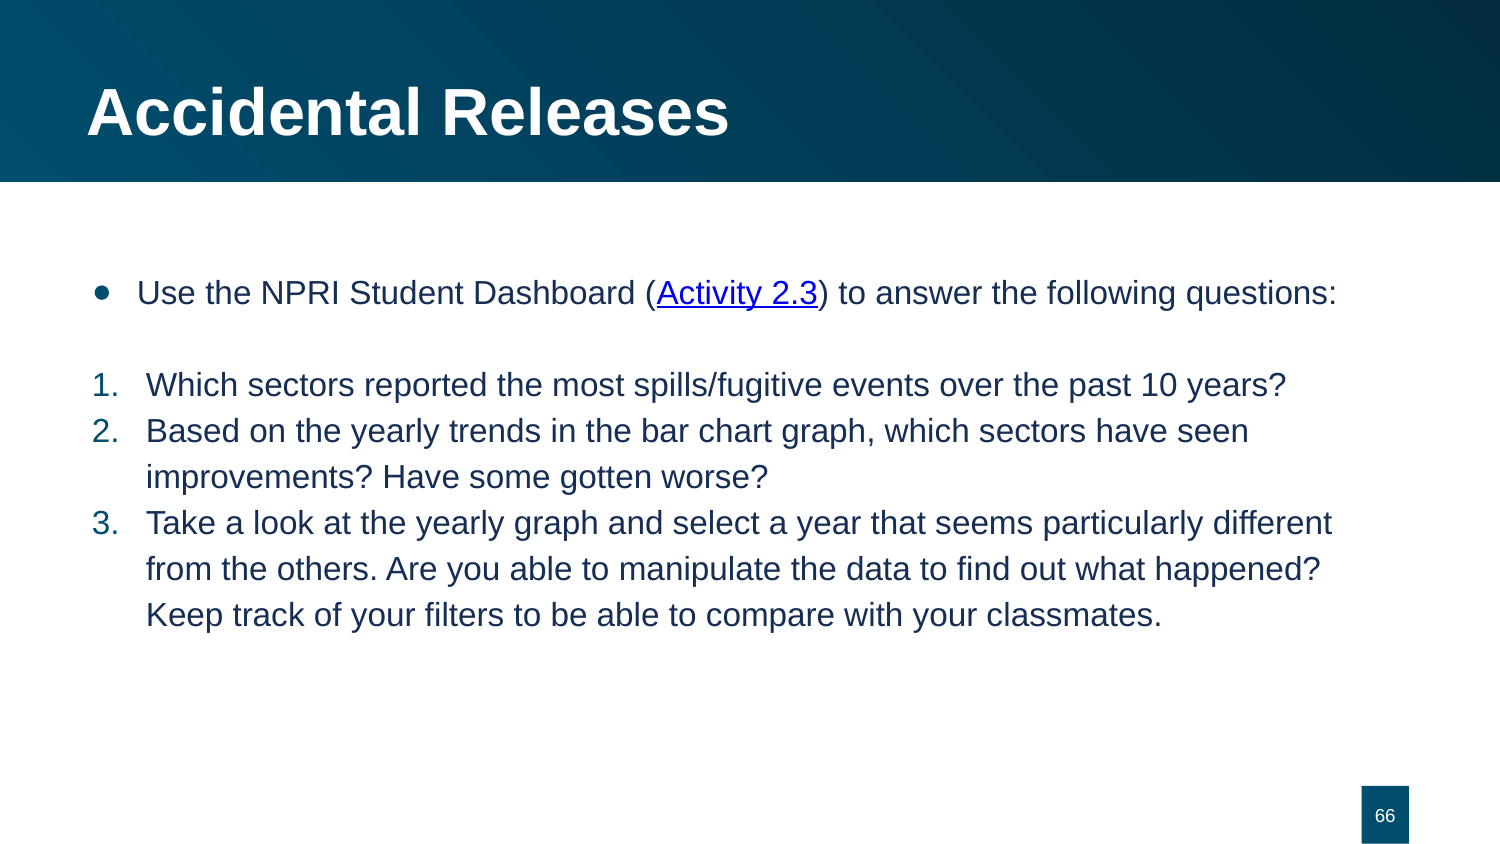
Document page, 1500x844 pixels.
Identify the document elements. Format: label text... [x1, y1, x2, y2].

list Use the NPRI Student Dashboard (Activity 2.3) to answer the following questions: Which sectors reported the most spills/fugitive events over the past 10 years? Based on the yearly trends in the bar chart graph, which sectors have seen improvements? Have some gotten worse? Take a look at the yearly graph and select a year that seems particularly different from the others. Are you able to manipulate the data to find out what happened? Keep track of your filters to be able to compare with your classmates. [91, 265, 1409, 725]
title Accidental Releases [86, 68, 1409, 150]
